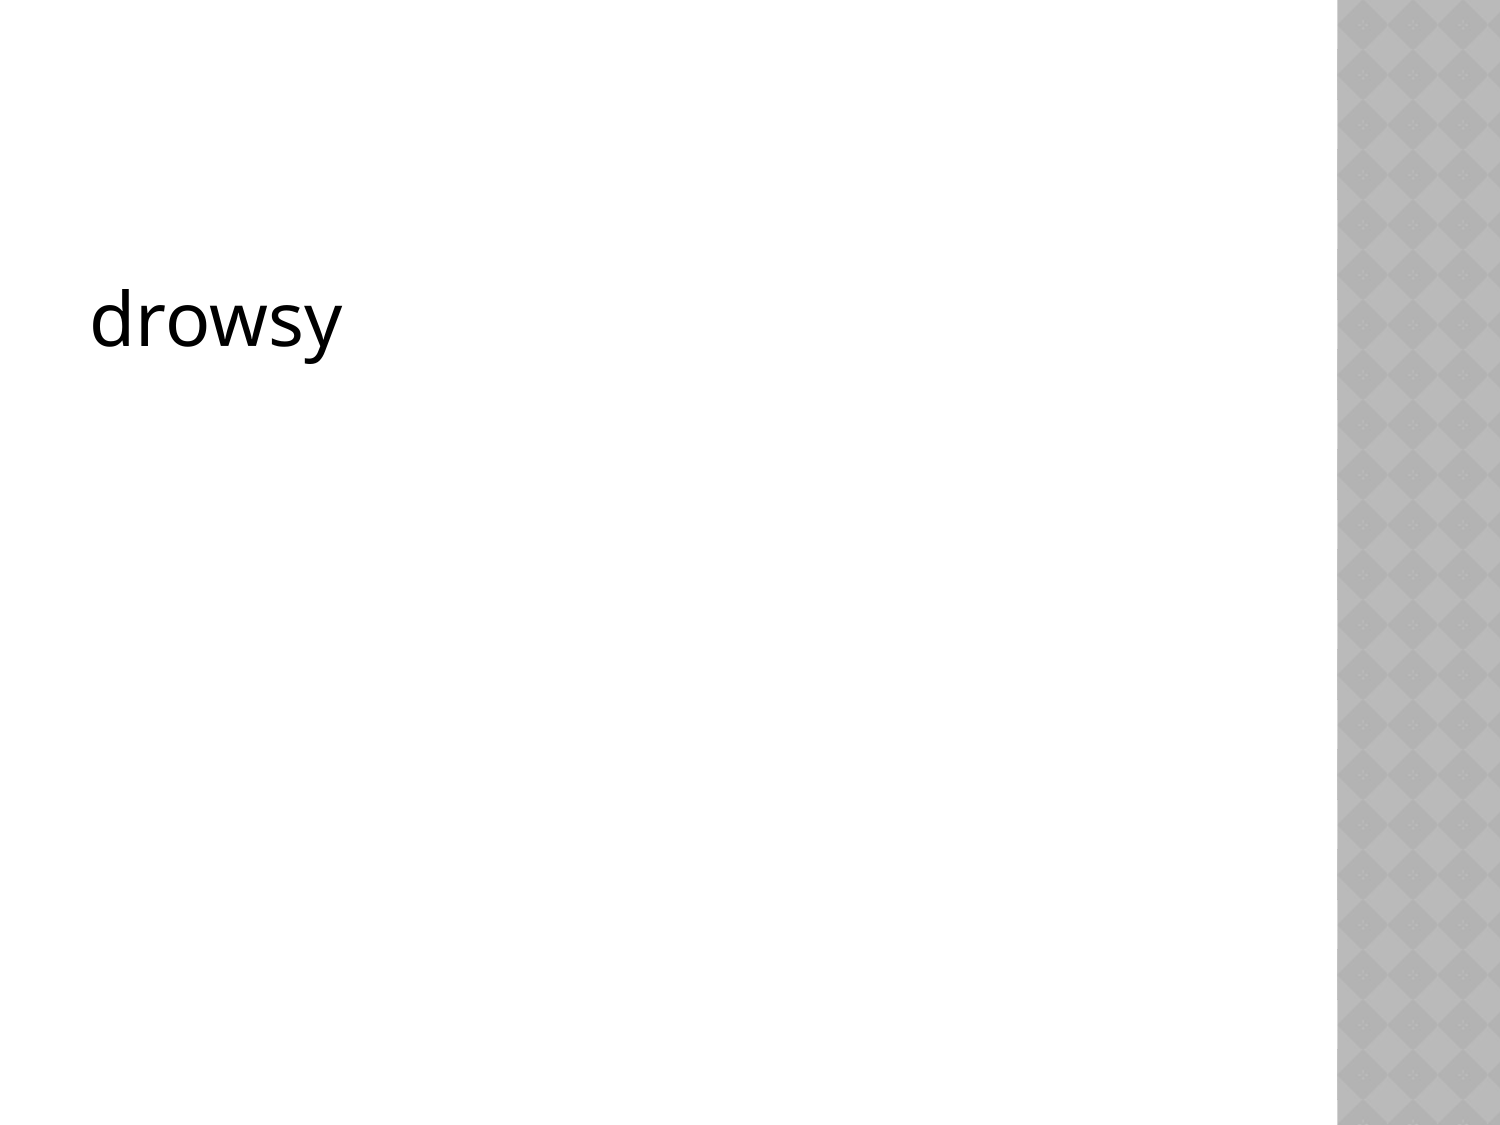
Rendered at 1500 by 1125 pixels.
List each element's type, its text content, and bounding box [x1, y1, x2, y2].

list drowsy [75, 264, 1263, 1059]
